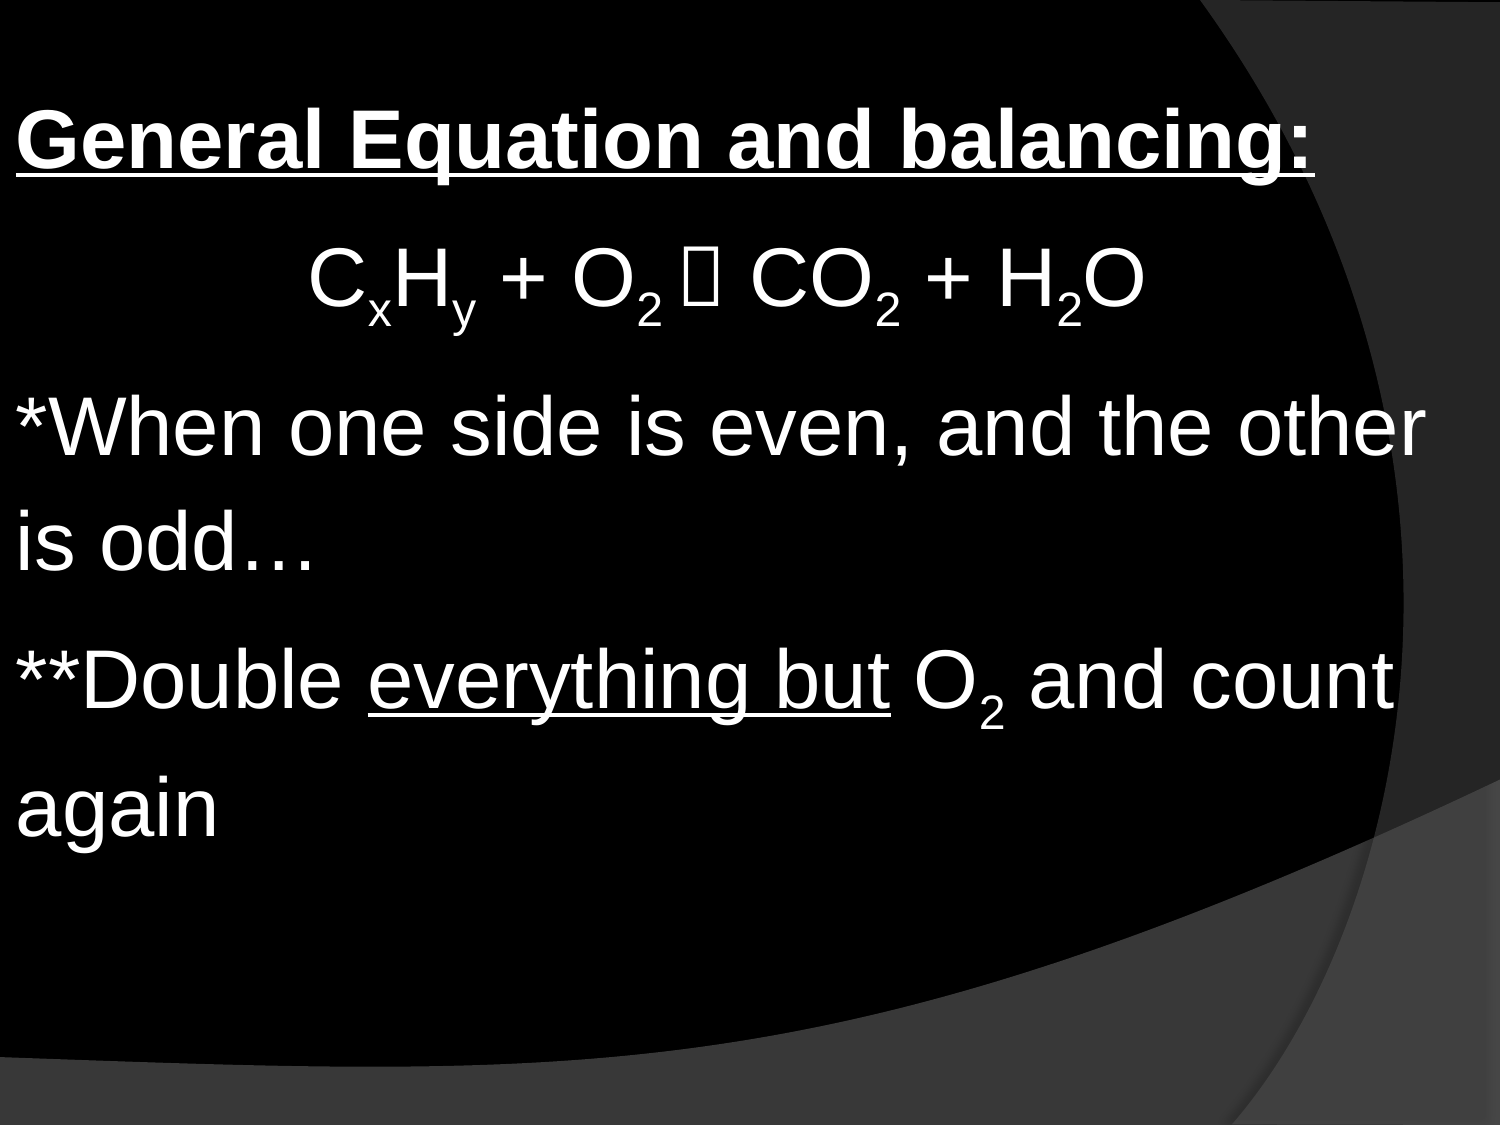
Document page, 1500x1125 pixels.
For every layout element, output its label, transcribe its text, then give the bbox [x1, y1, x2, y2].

text_box General Equation and balancing: CxHy + O2  CO2 + H2O *When one side is even, and the other is odd… **Double everything but O2 and count again [1, 62, 1500, 861]
